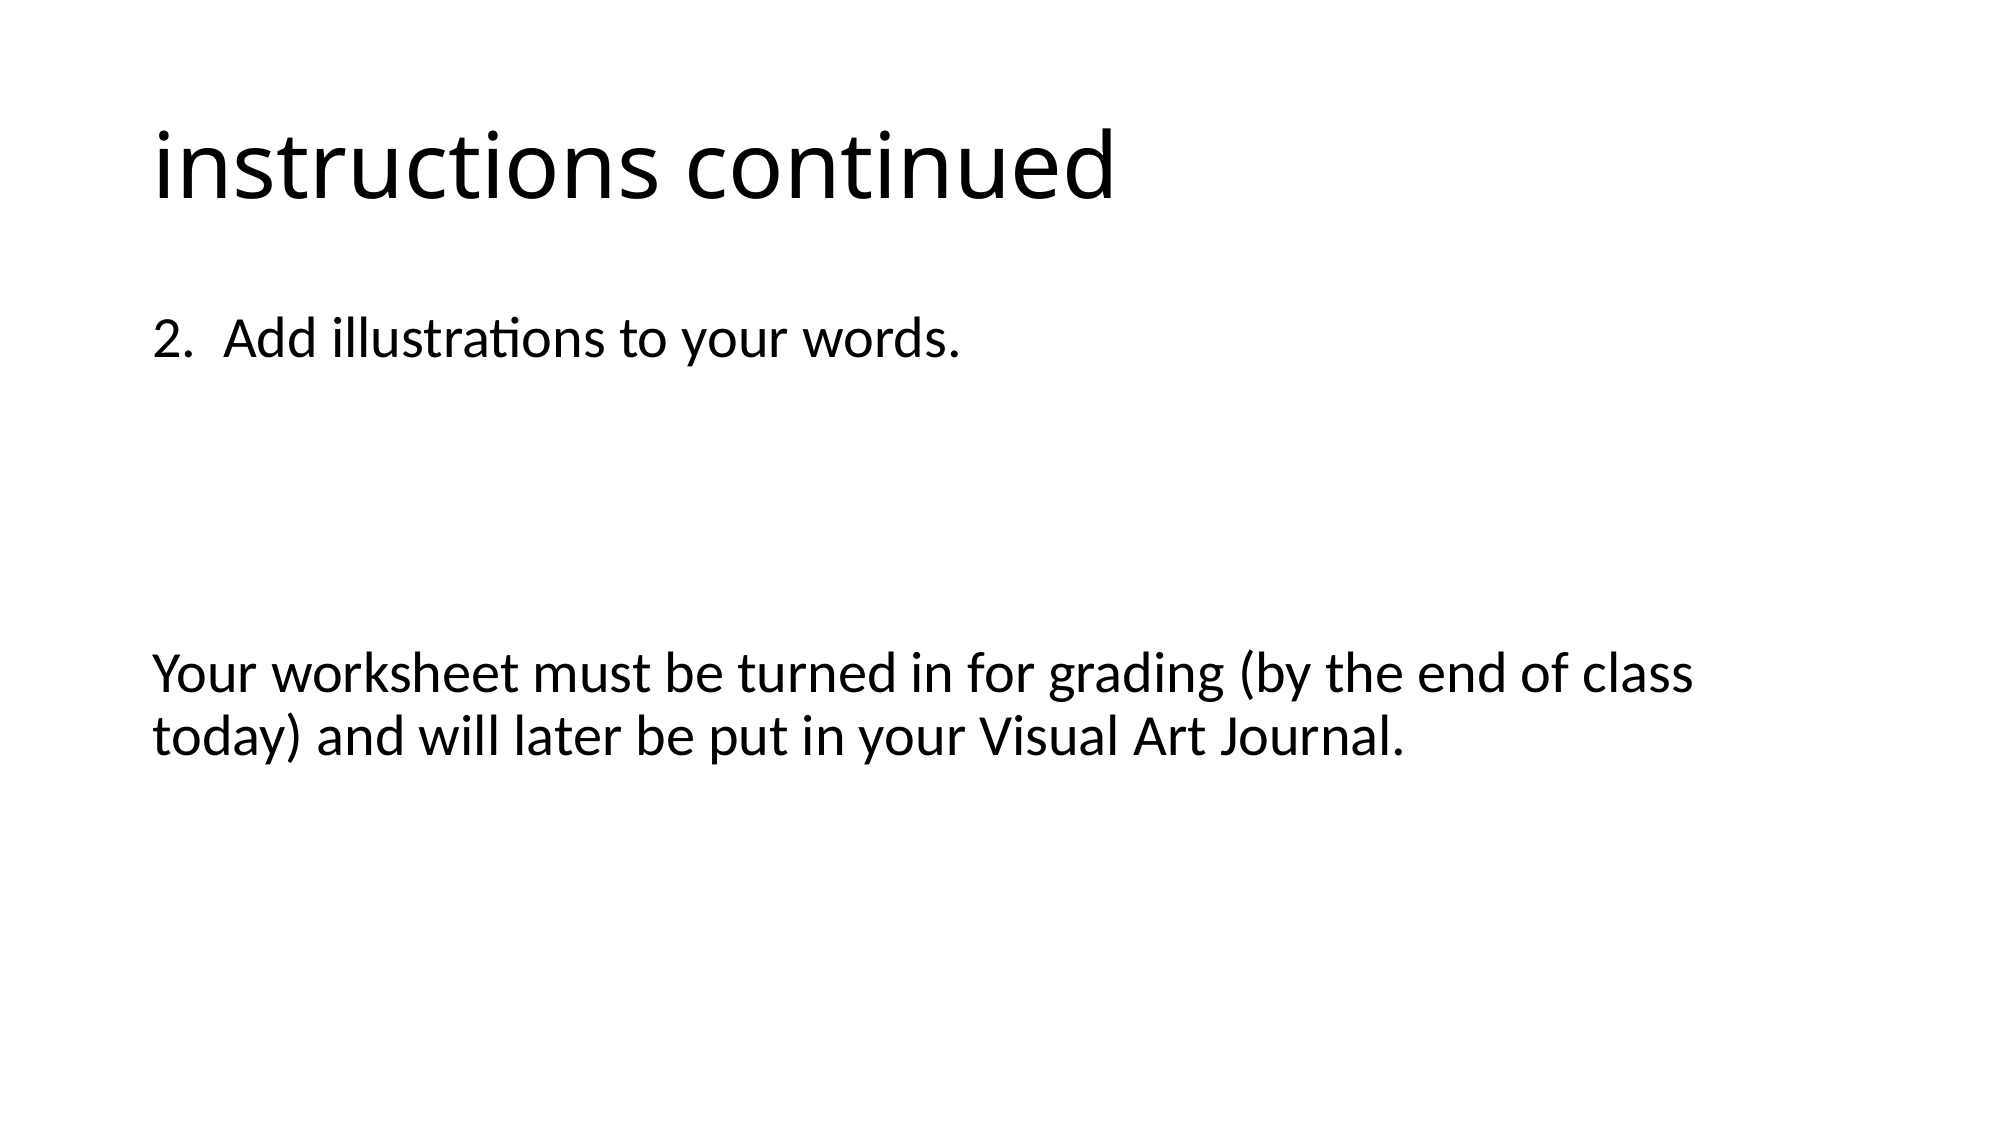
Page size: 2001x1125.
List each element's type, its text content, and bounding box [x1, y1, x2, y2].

list 2. Add illustrations to your words. Your worksheet must be turned in for grading (by the end of class today) and will later be put in your Visual Art Journal. [137, 299, 1863, 1014]
title instructions continued [137, 59, 1863, 278]
